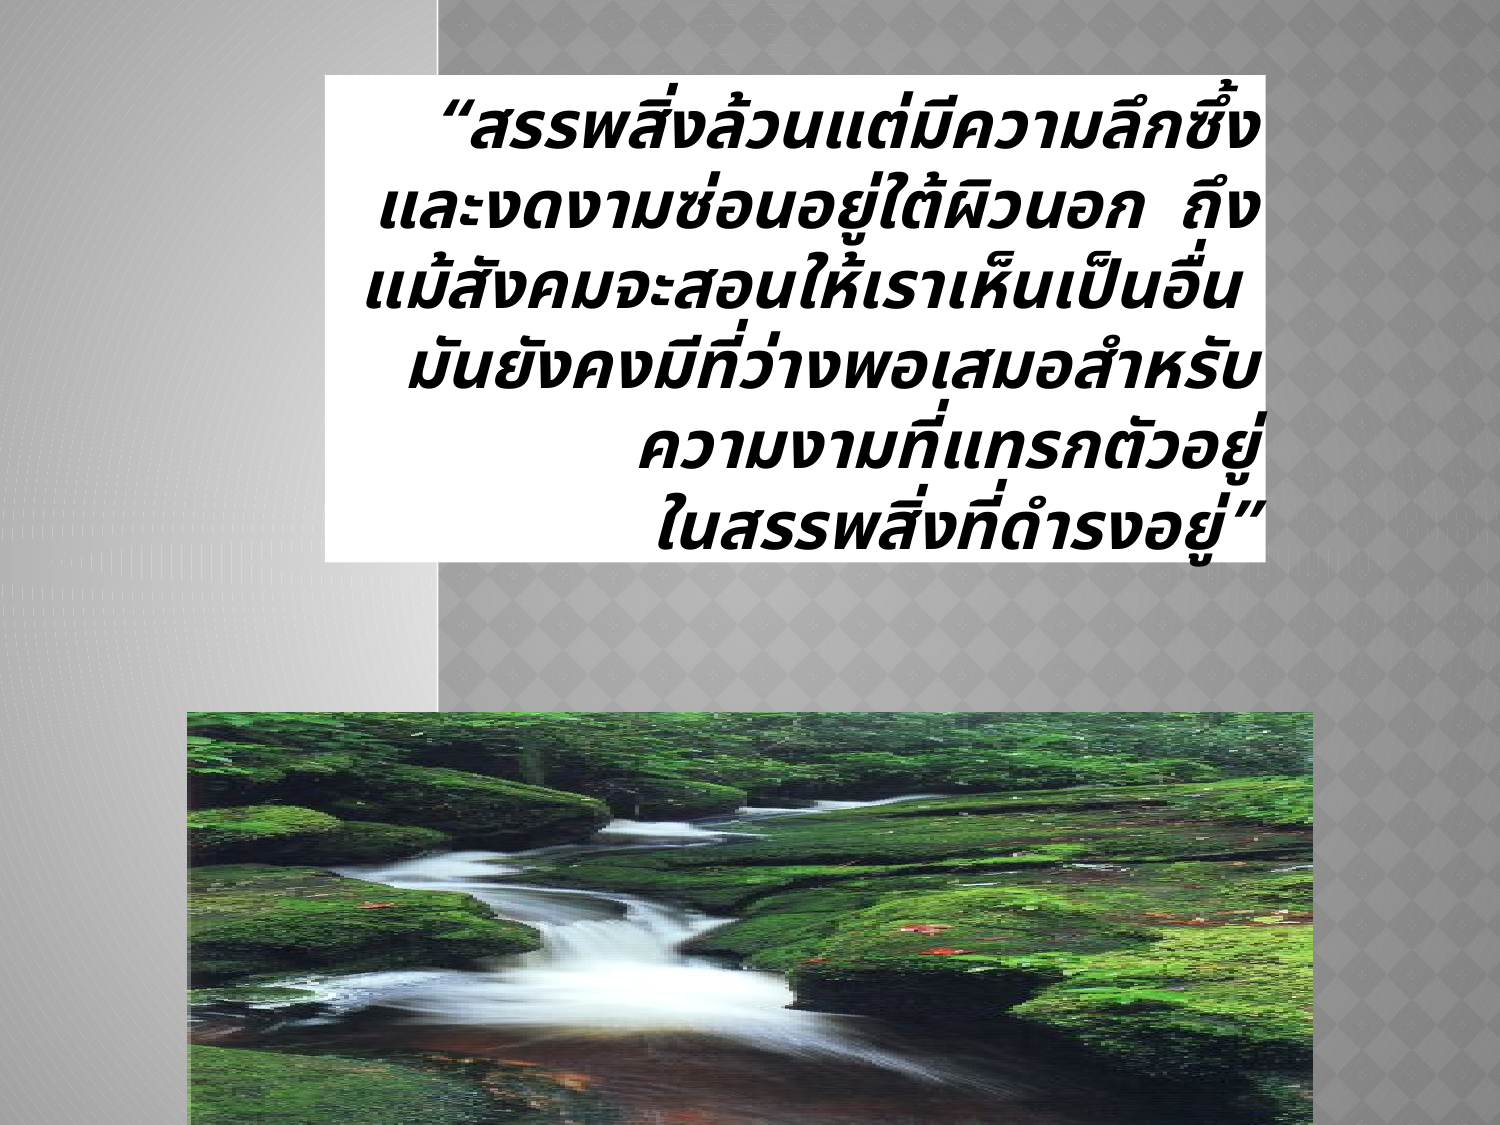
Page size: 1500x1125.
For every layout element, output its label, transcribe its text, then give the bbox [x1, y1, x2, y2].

title “สรรพสิ่งล้วนแต่มีความลึกซึ้งและงดงามซ่อนอยู่ใต้ผิวนอก ถึงแม้สังคมจะสอนให้เราเห็นเป็นอื่น มันยังคงมีที่ว่างพอเสมอสำหรับความงามที่แทรกตัวอยู่ ในสรรพสิ่งที่ดำรงอยู่” [324, 75, 1266, 563]
picture [186, 712, 1313, 1125]
